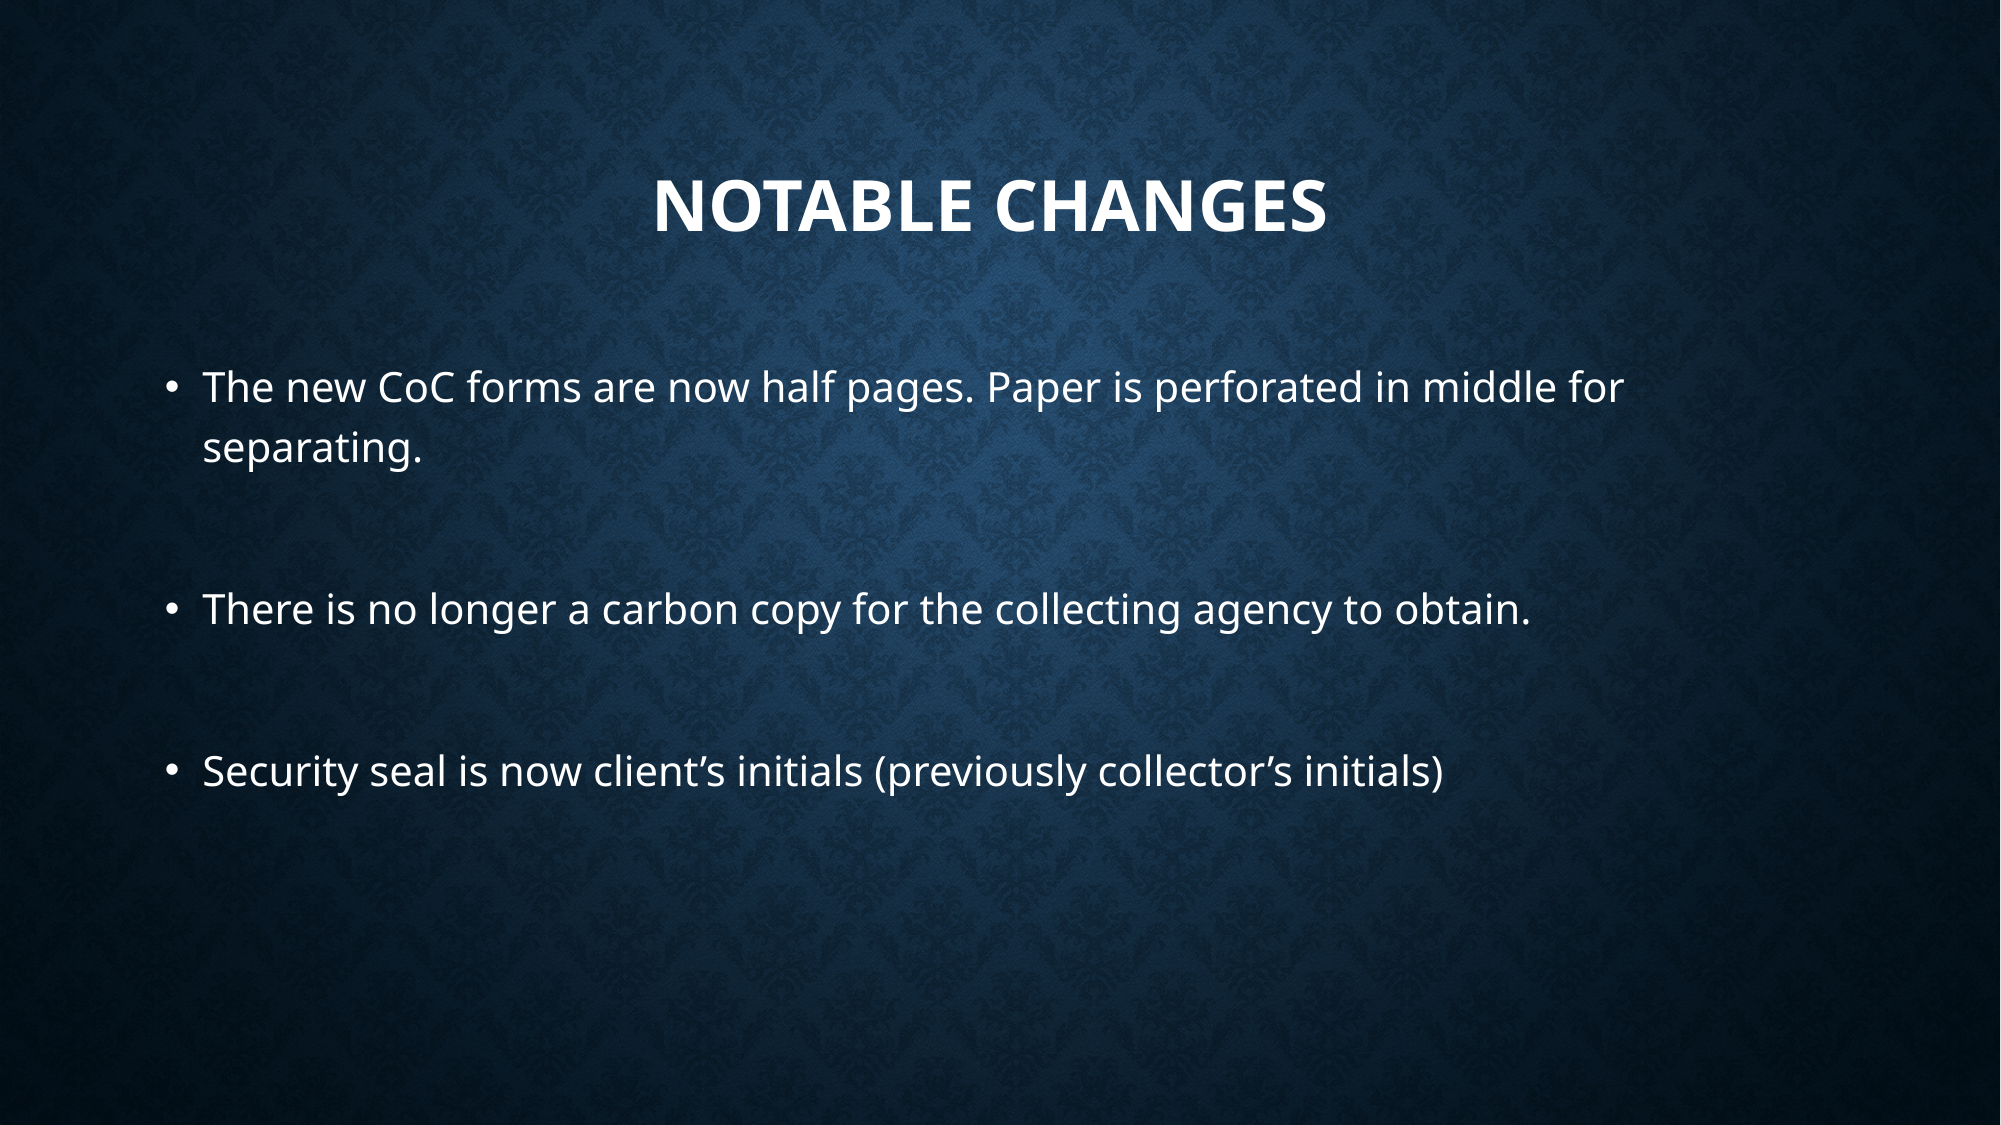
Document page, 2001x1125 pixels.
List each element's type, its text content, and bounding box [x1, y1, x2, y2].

title Notable Changes [149, 99, 1849, 318]
list The new CoC forms are now half pages. Paper is perforated in middle for separating. There is no longer a carbon copy for the collecting agency to obtain. Security seal is now client’s initials (previously collector’s initials) [149, 343, 1849, 950]
